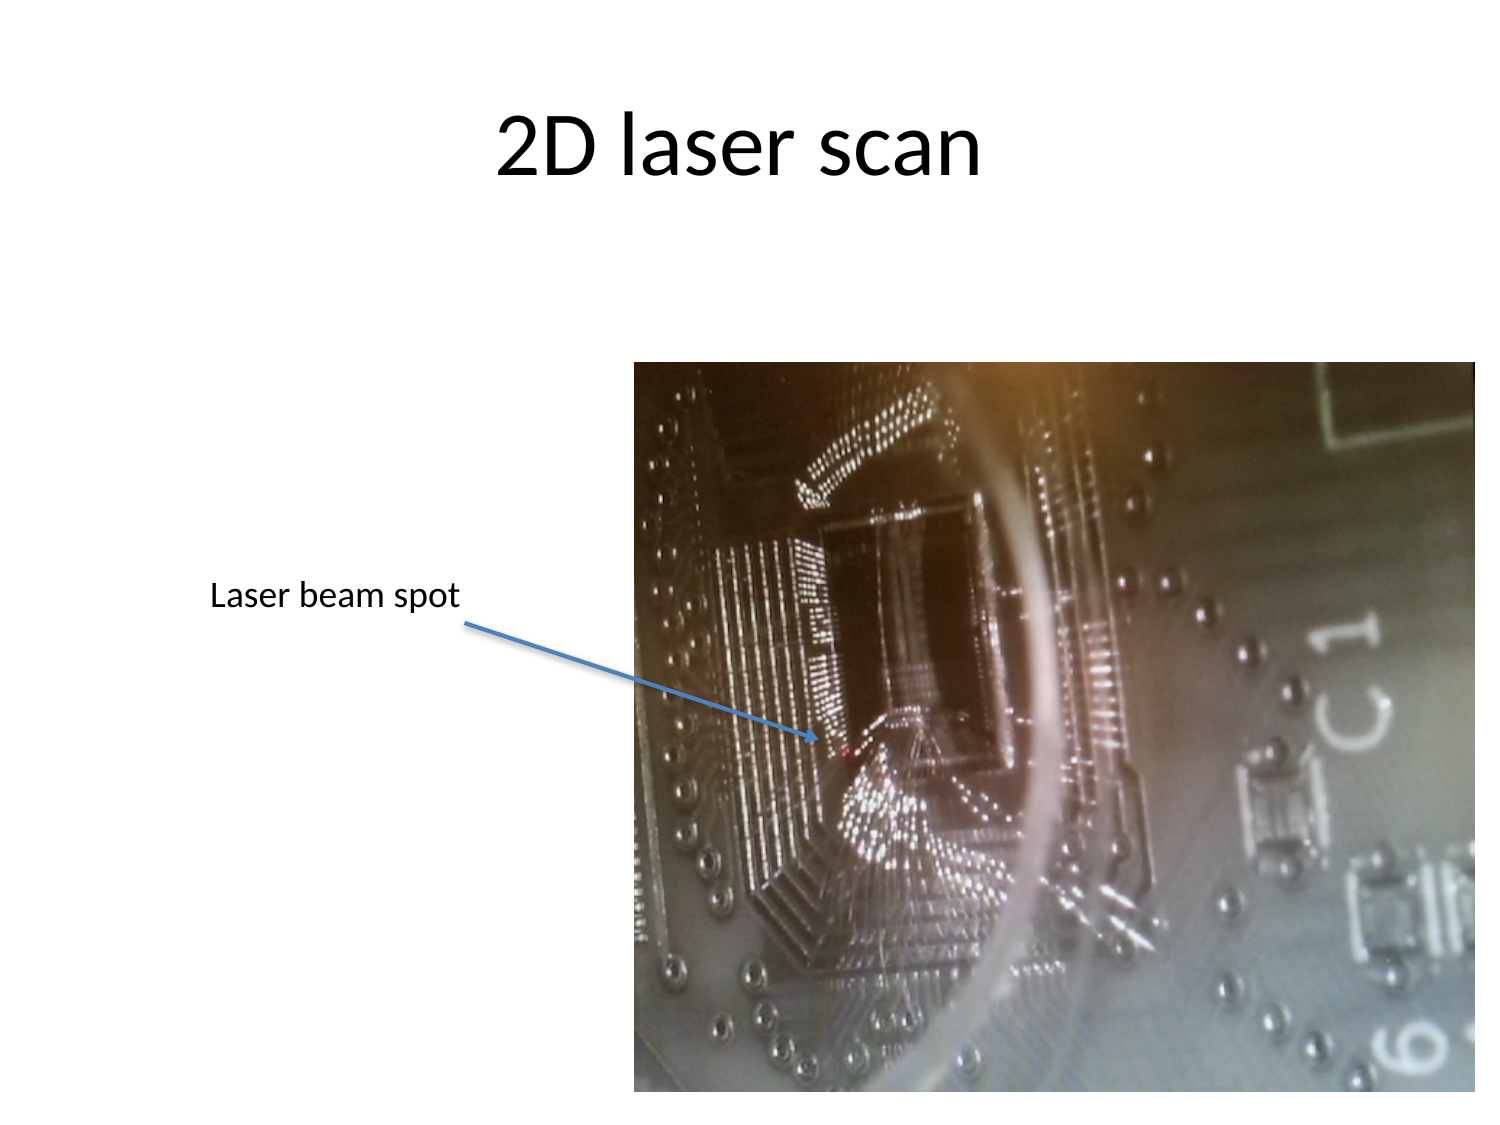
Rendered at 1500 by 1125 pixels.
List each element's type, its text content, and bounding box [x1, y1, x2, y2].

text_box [464, 622, 819, 740]
picture [633, 362, 1476, 1092]
text_box Laser beam spot [195, 562, 484, 623]
title 2D laser scan [75, 45, 1425, 233]
